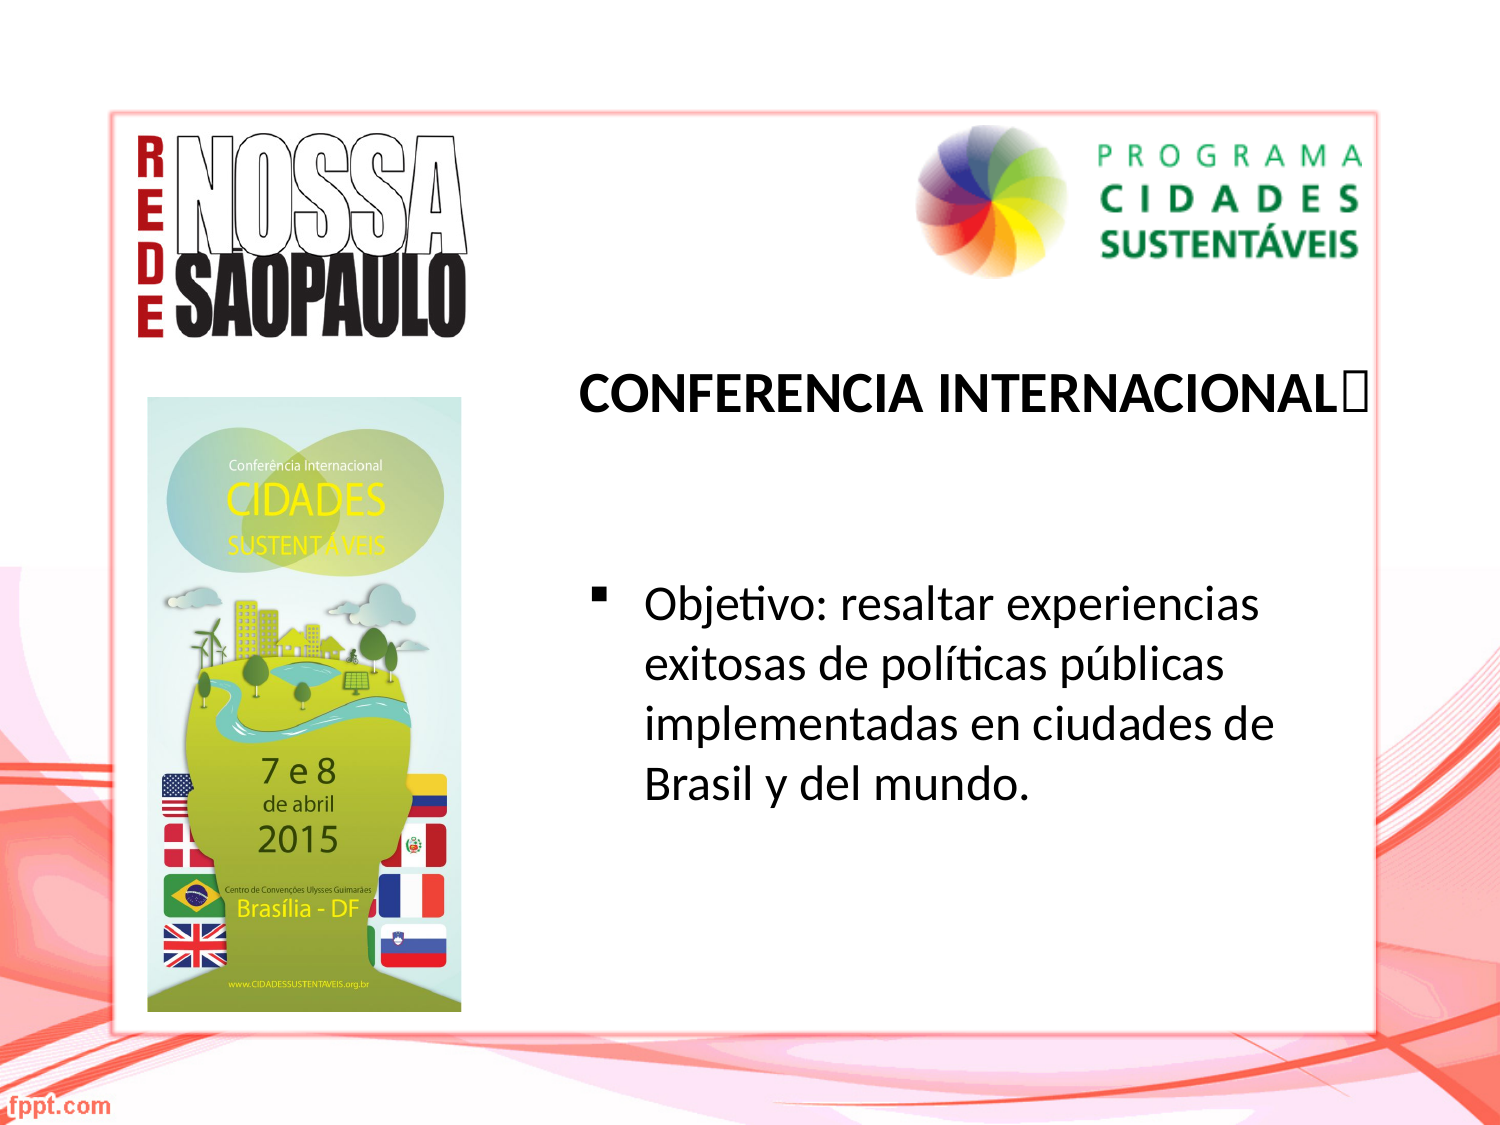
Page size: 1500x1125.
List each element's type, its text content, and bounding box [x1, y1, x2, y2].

picture [915, 125, 1362, 280]
picture [0, 0, 1500, 1125]
text_box [114, 116, 1374, 1034]
picture [147, 396, 463, 1012]
list Objetivo: resaltar experiencias exitosas de políticas públicas implementadas en ciudades de Brasil y del mundo. [572, 493, 1412, 1125]
text_box CONFERENCIA INTERNACIONAL [454, 346, 1388, 432]
picture [123, 125, 487, 351]
